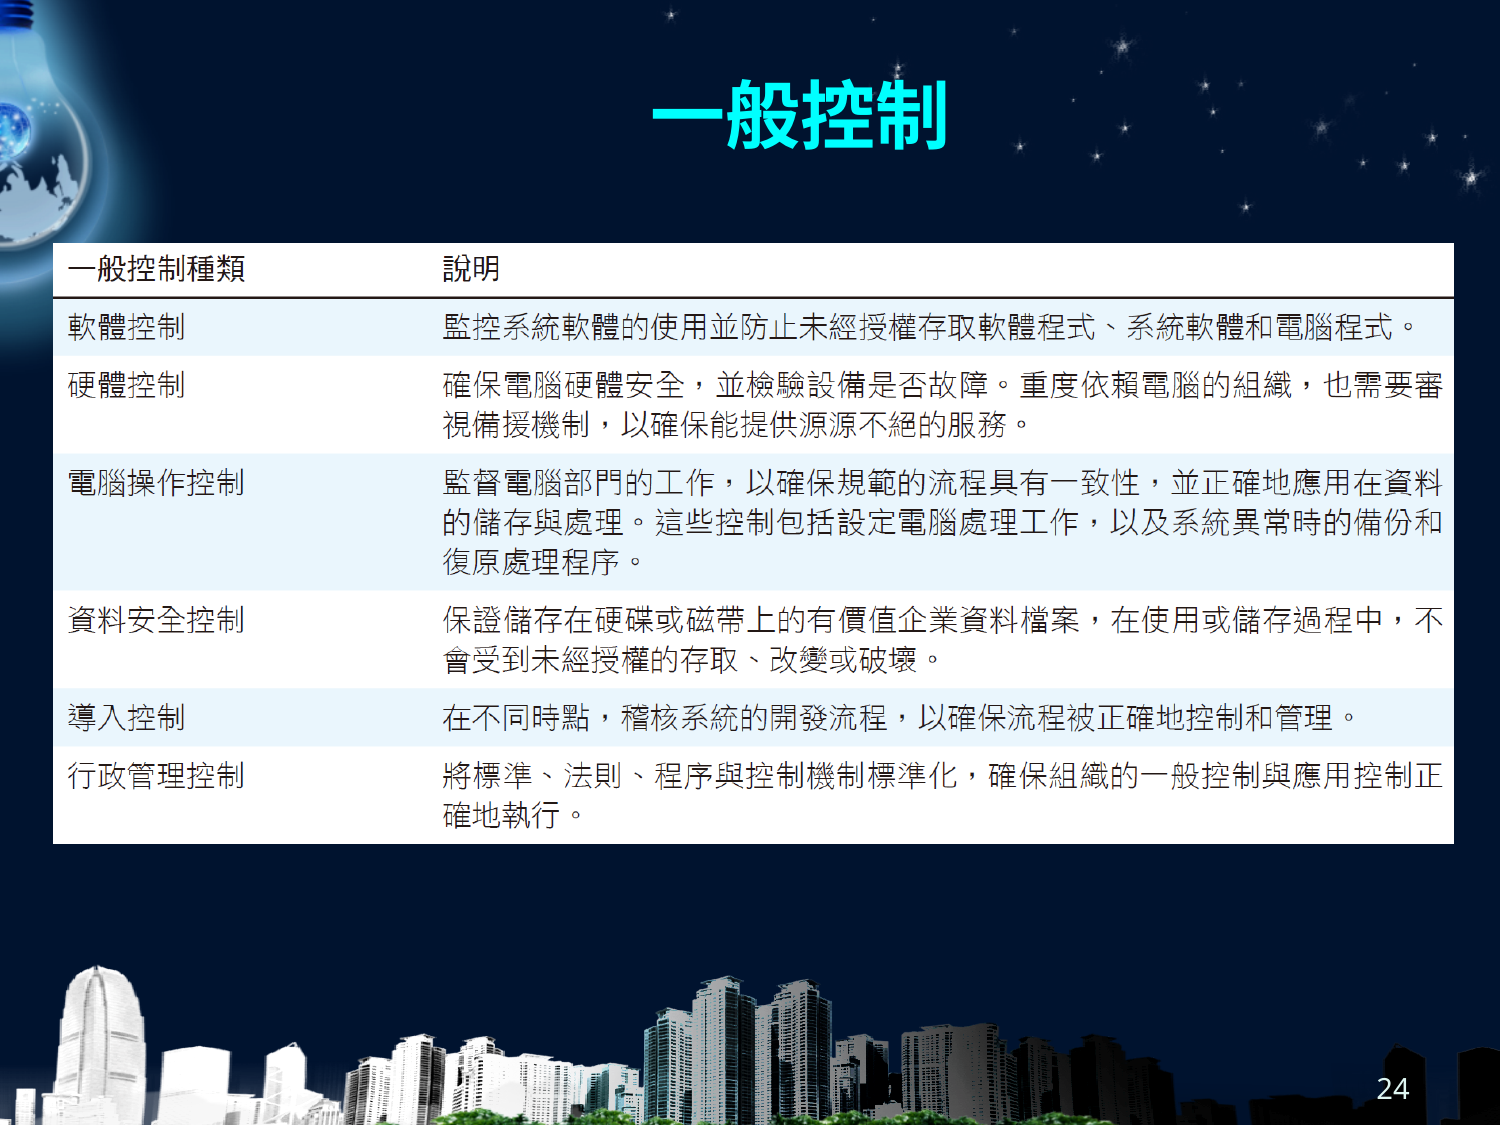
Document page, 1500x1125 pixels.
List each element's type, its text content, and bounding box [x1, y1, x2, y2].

slide_number 24 [1074, 1062, 1426, 1125]
title 一般控制 [135, 19, 1465, 209]
picture [0, 0, 182, 383]
picture [0, 964, 1500, 1125]
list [52, 243, 1454, 844]
picture [656, 0, 1500, 223]
